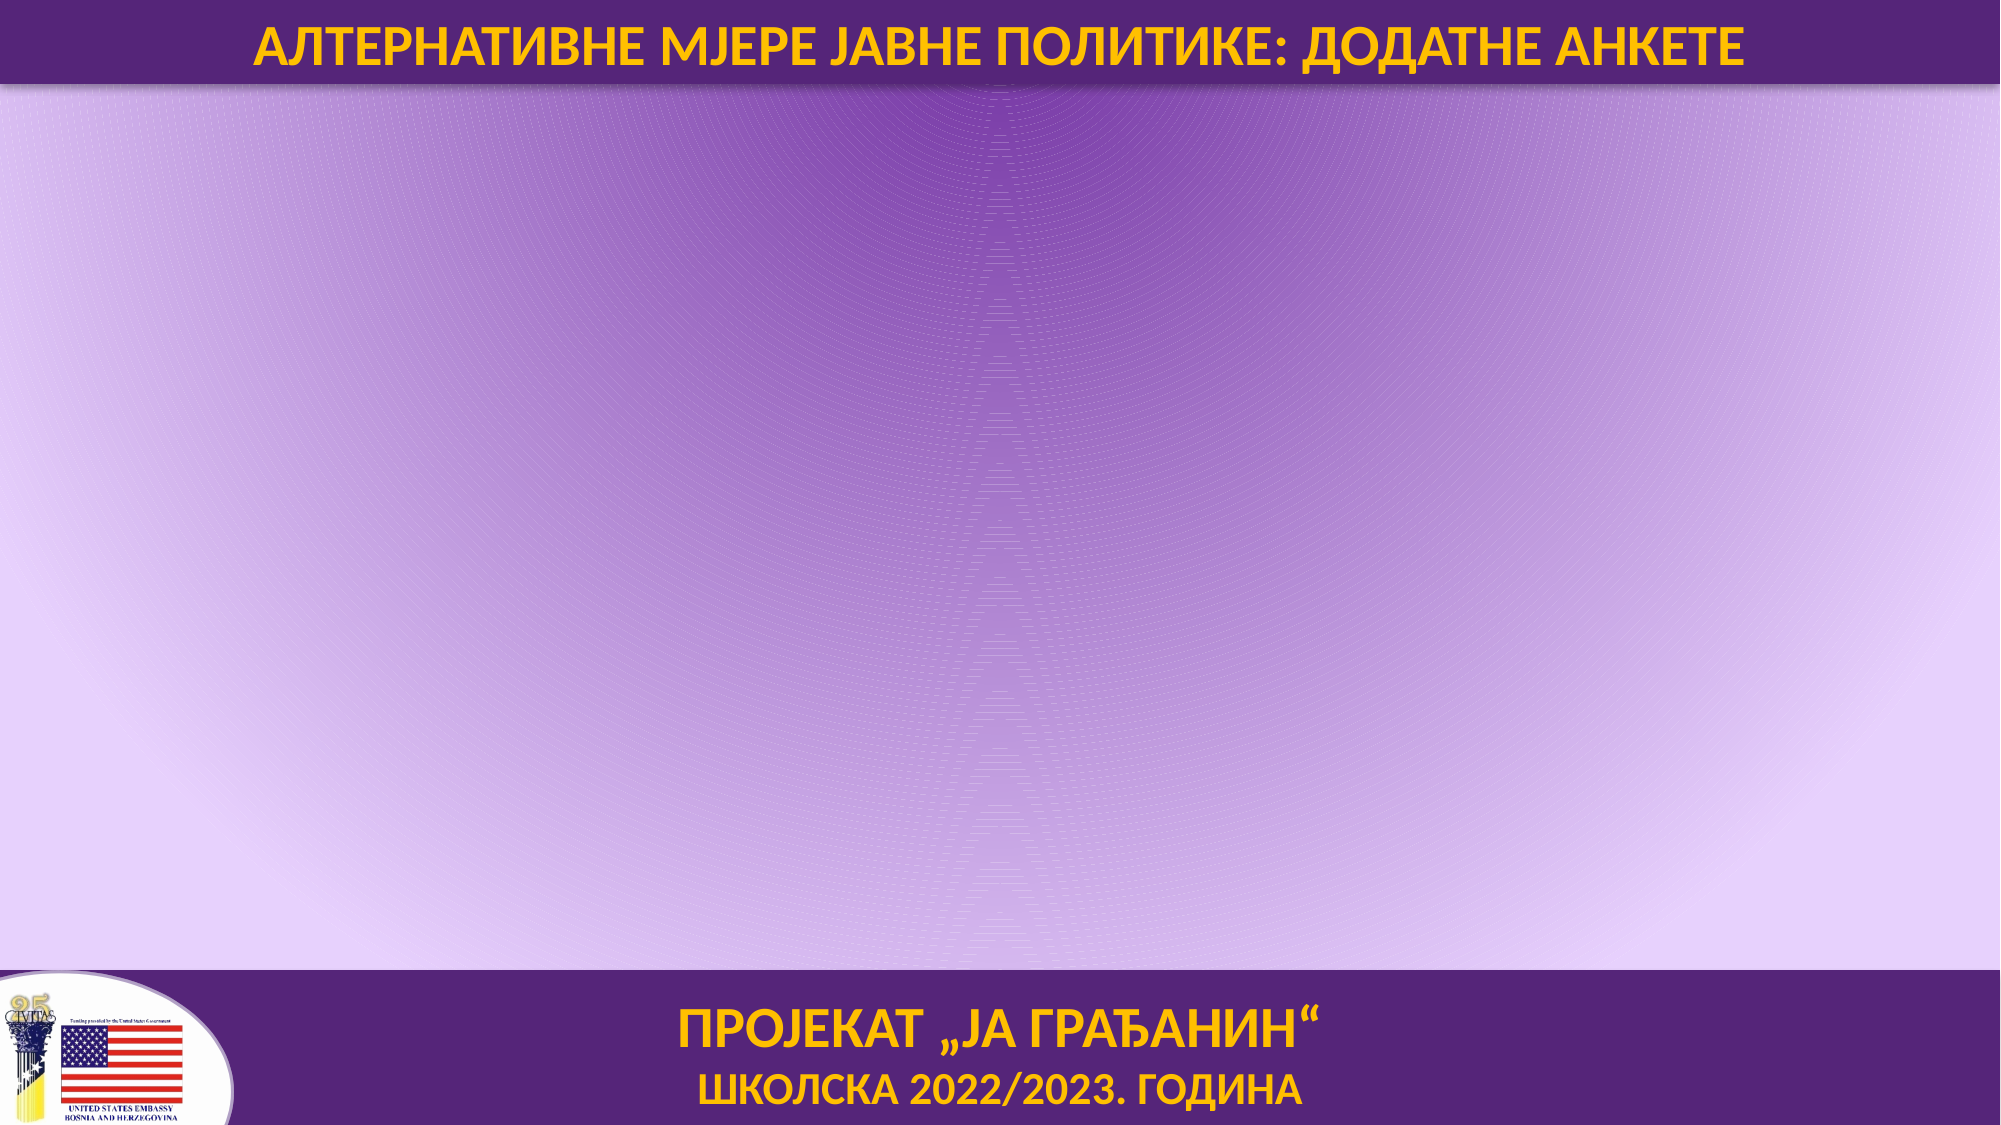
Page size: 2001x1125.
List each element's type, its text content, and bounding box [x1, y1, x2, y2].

picture [0, 970, 234, 1125]
text_box АЛТЕРНАТИВНЕ МЈЕРЕ ЈАВНЕ ПОЛИТИКЕ: ДОДАТНЕ АНКЕТЕ [0, 0, 2000, 85]
